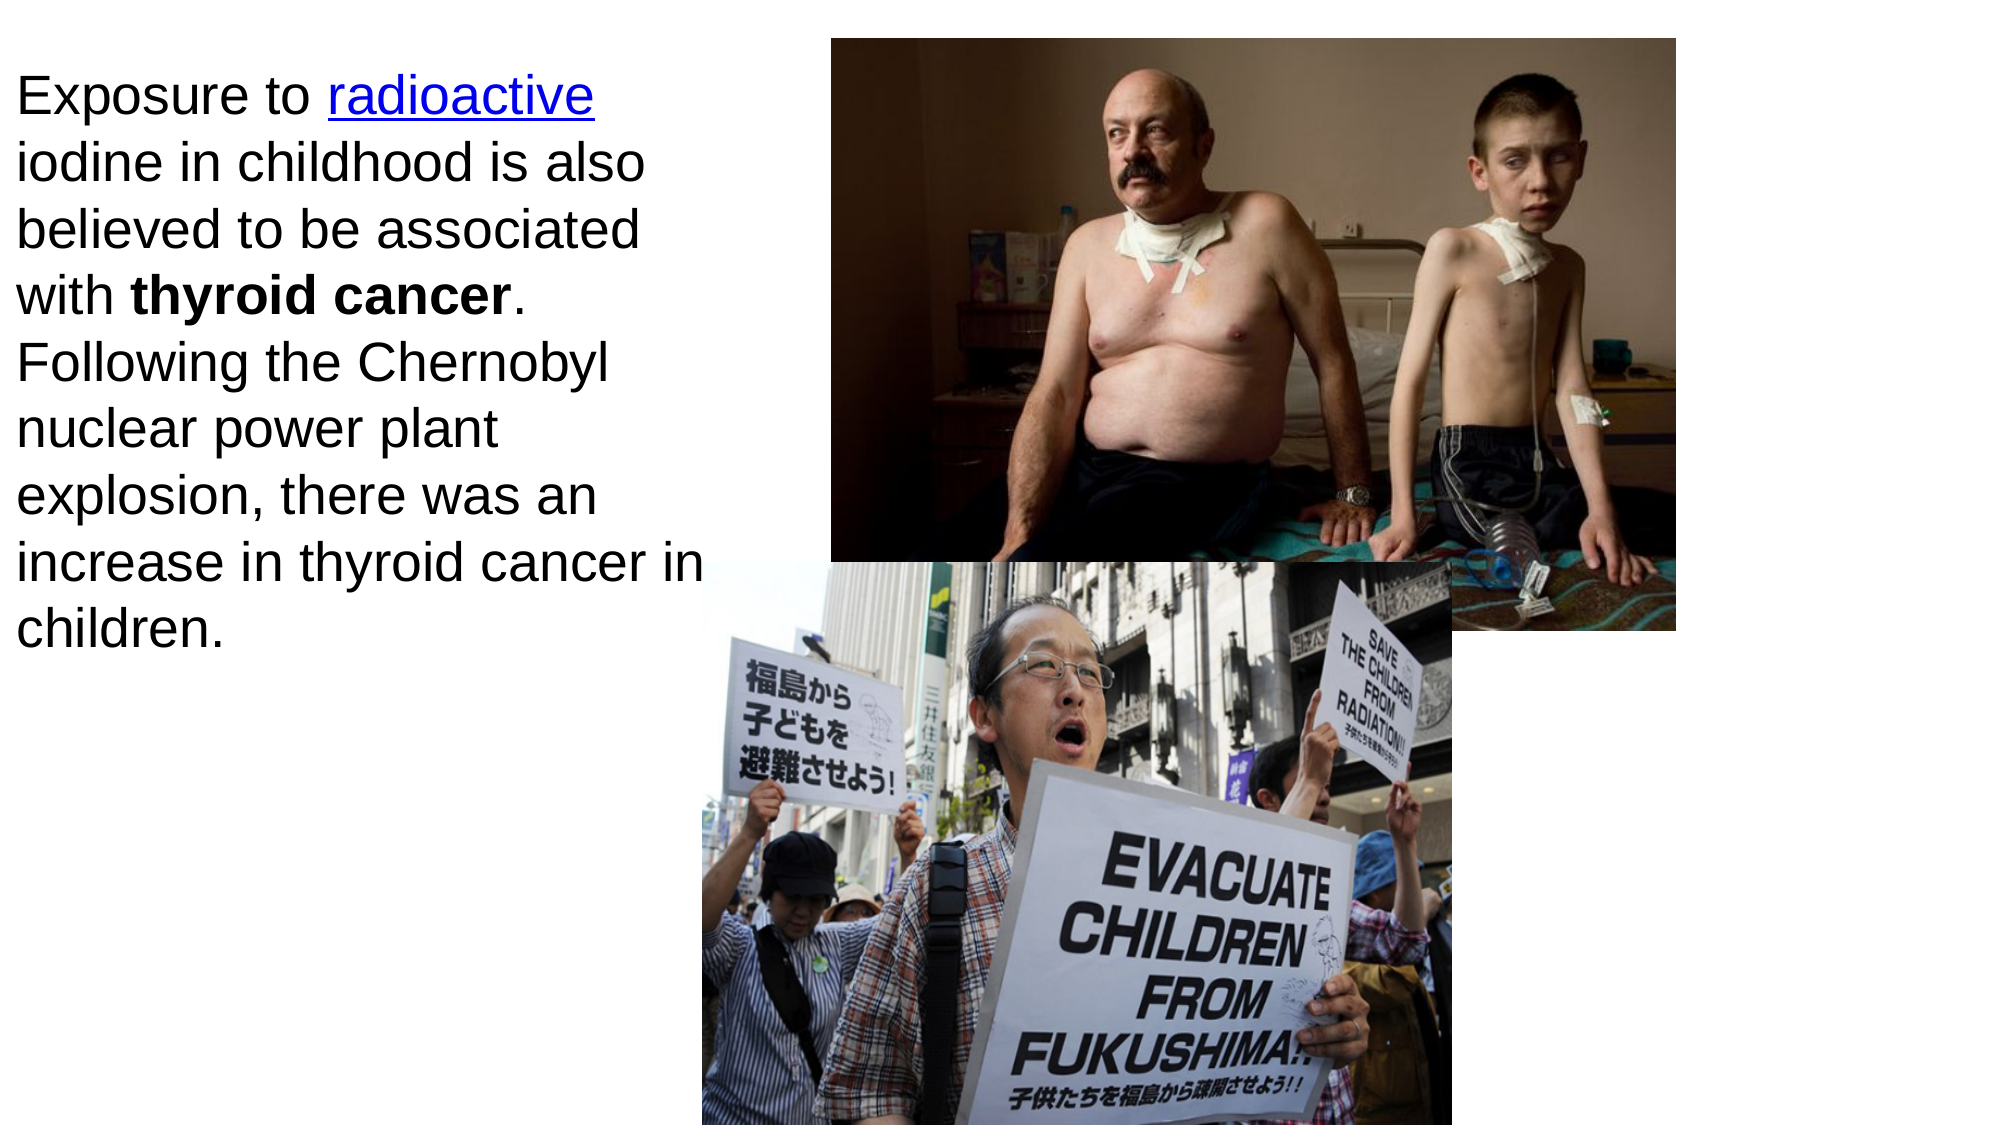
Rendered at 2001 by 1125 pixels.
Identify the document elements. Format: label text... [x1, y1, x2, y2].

text_box Exposure to radioactive iodine in childhood is also believed to be associated with thyroid cancer. Following the Chernobyl nuclear power plant explosion, there was an increase in thyroid cancer in children. [0, 42, 749, 626]
picture [702, 37, 1676, 1125]
